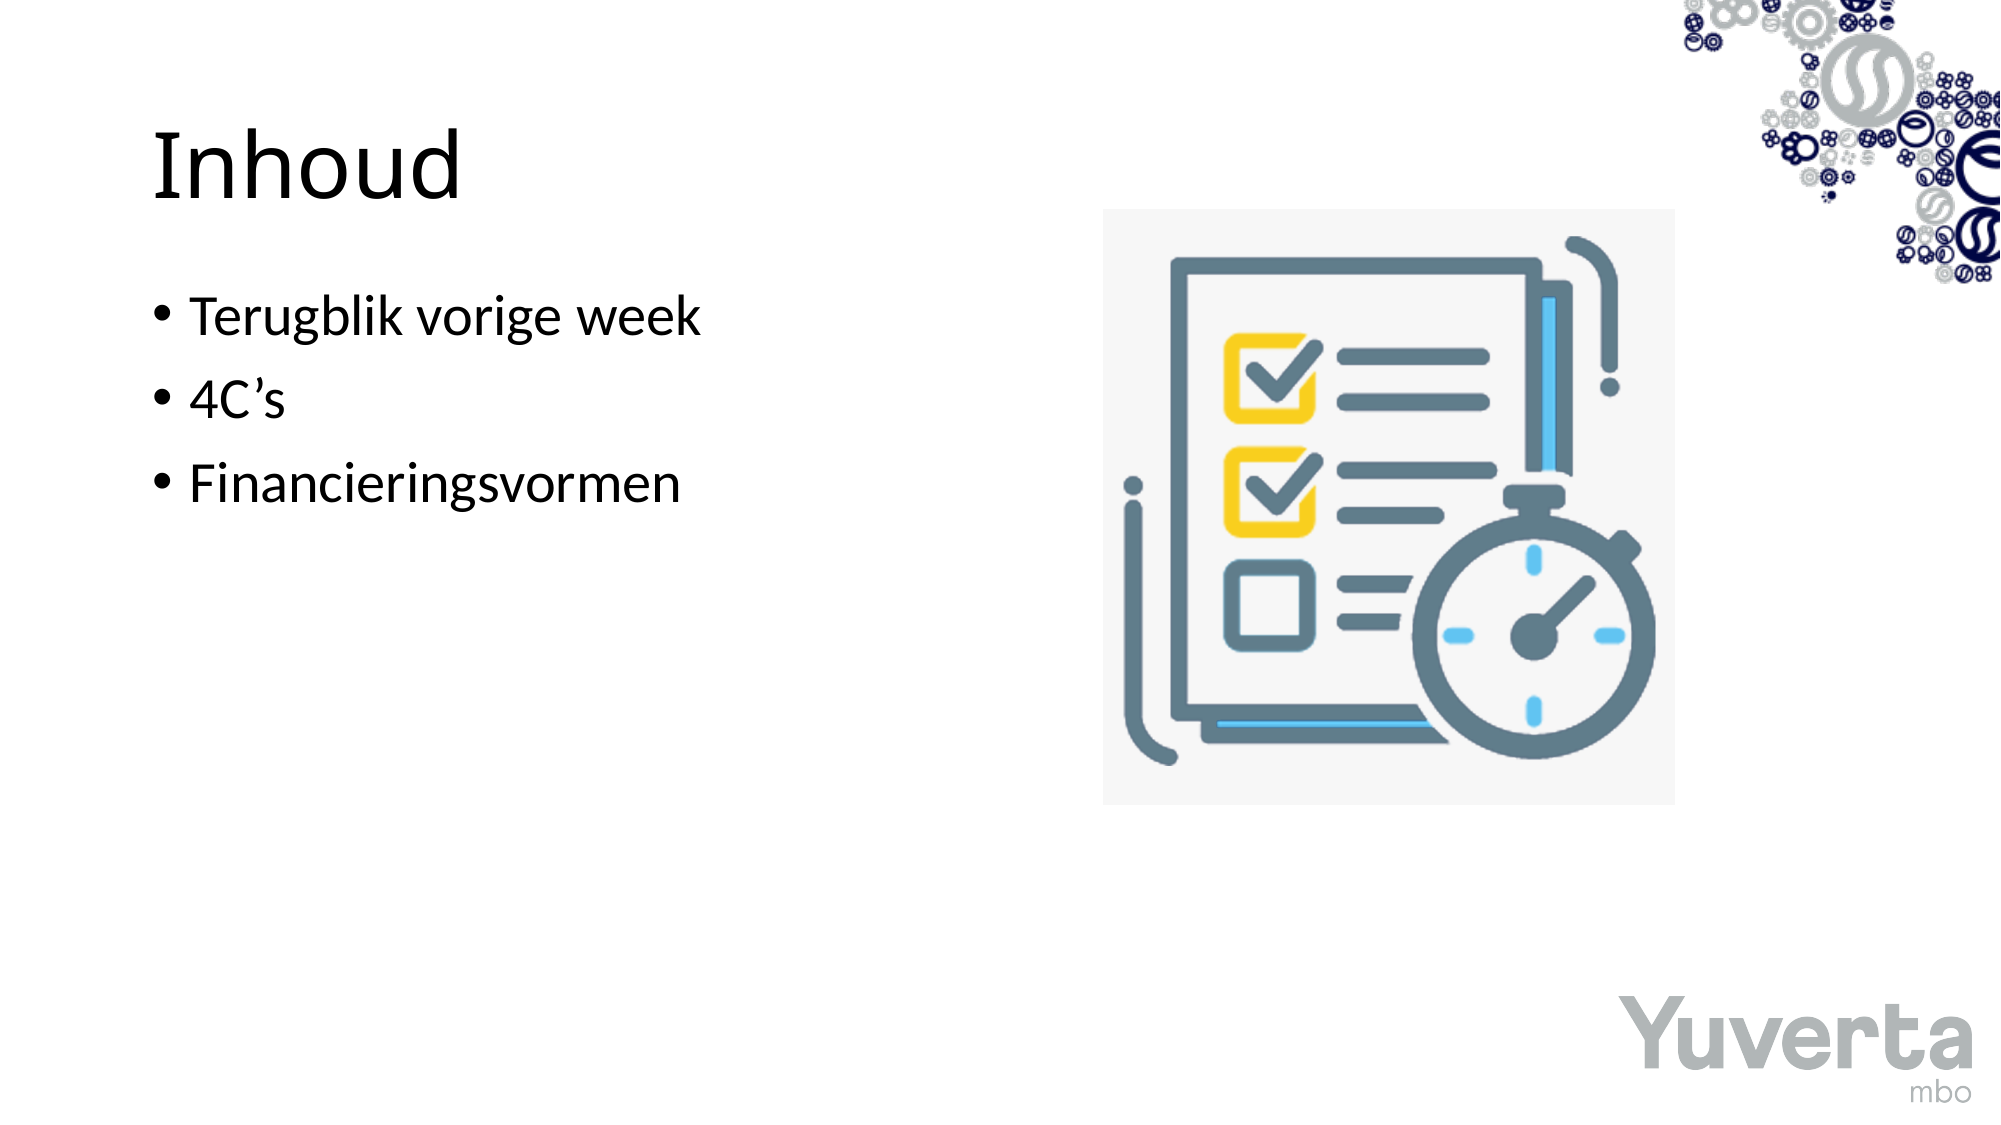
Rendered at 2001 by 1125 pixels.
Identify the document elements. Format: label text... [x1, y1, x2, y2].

title Inhoud [137, 59, 1863, 277]
picture [0, 0, 2000, 1125]
list Terugblik vorige week 4C’s Financieringsvormen [137, 277, 1863, 992]
